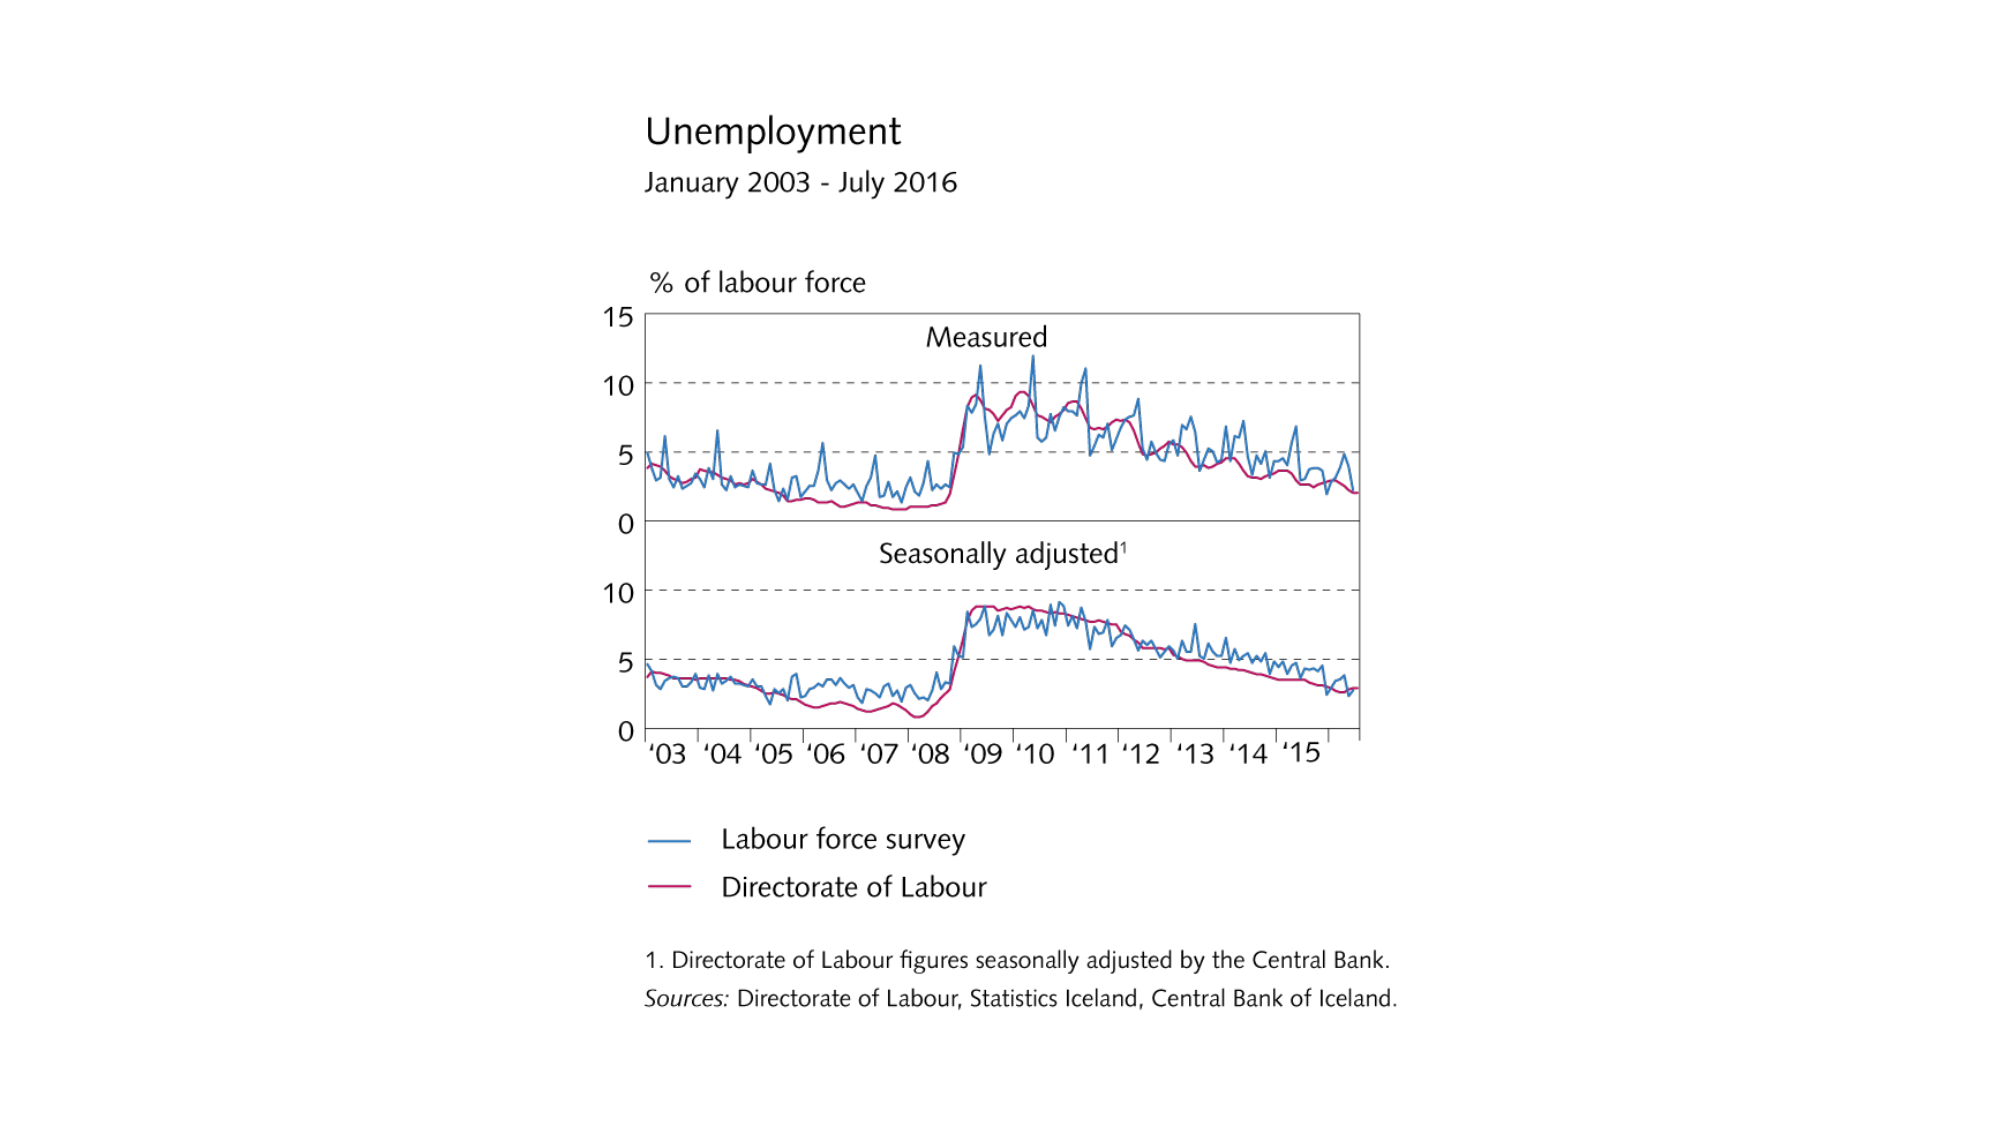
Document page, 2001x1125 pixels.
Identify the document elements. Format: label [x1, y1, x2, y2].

picture [602, 112, 1398, 1013]
